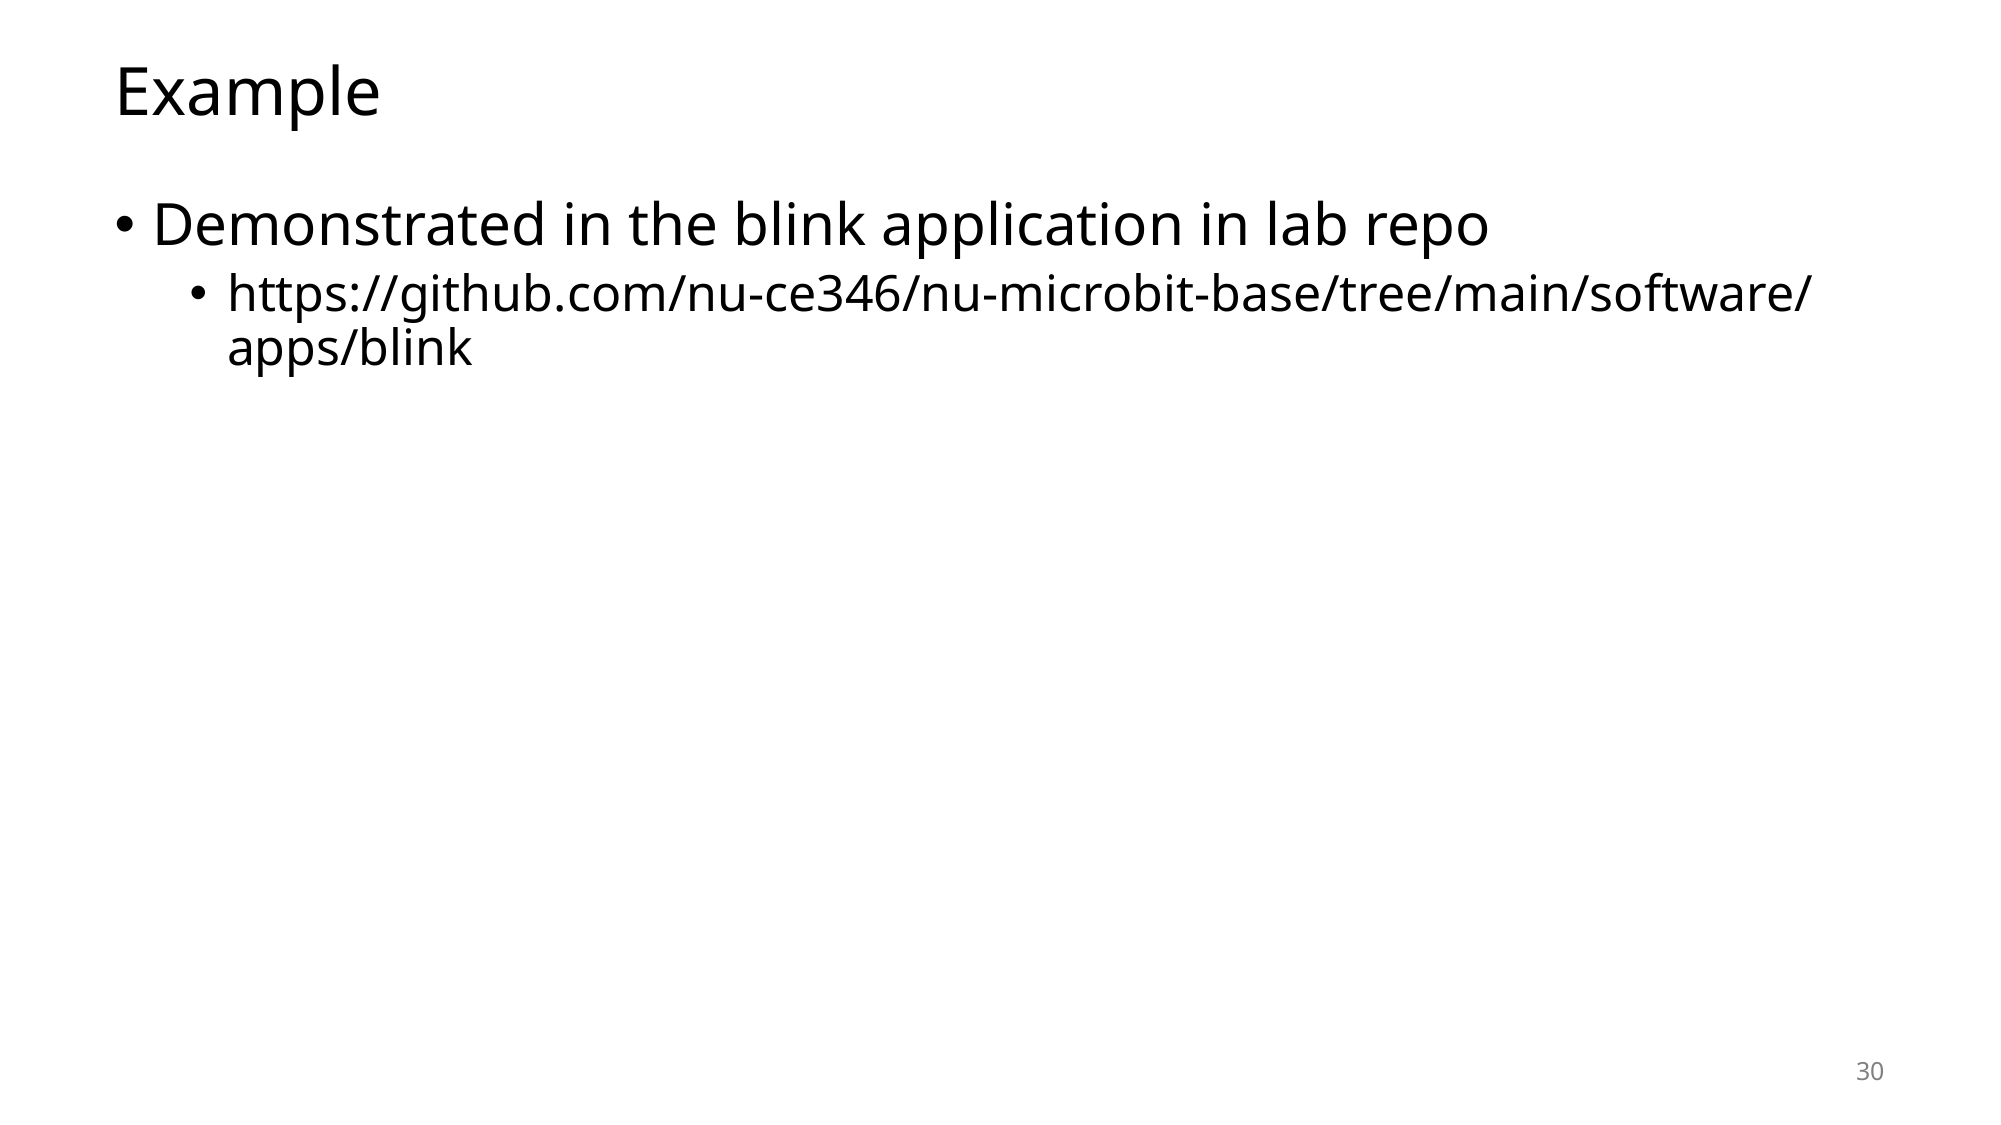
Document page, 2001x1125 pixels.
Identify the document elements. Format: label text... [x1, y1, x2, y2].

title Example [99, 37, 1900, 150]
list Demonstrated in the blink application in lab repo https://github.com/nu-ce346/nu-microbit-base/tree/main/software/apps/blink [99, 187, 1900, 1013]
slide_number 30 [1749, 1042, 1900, 1103]
